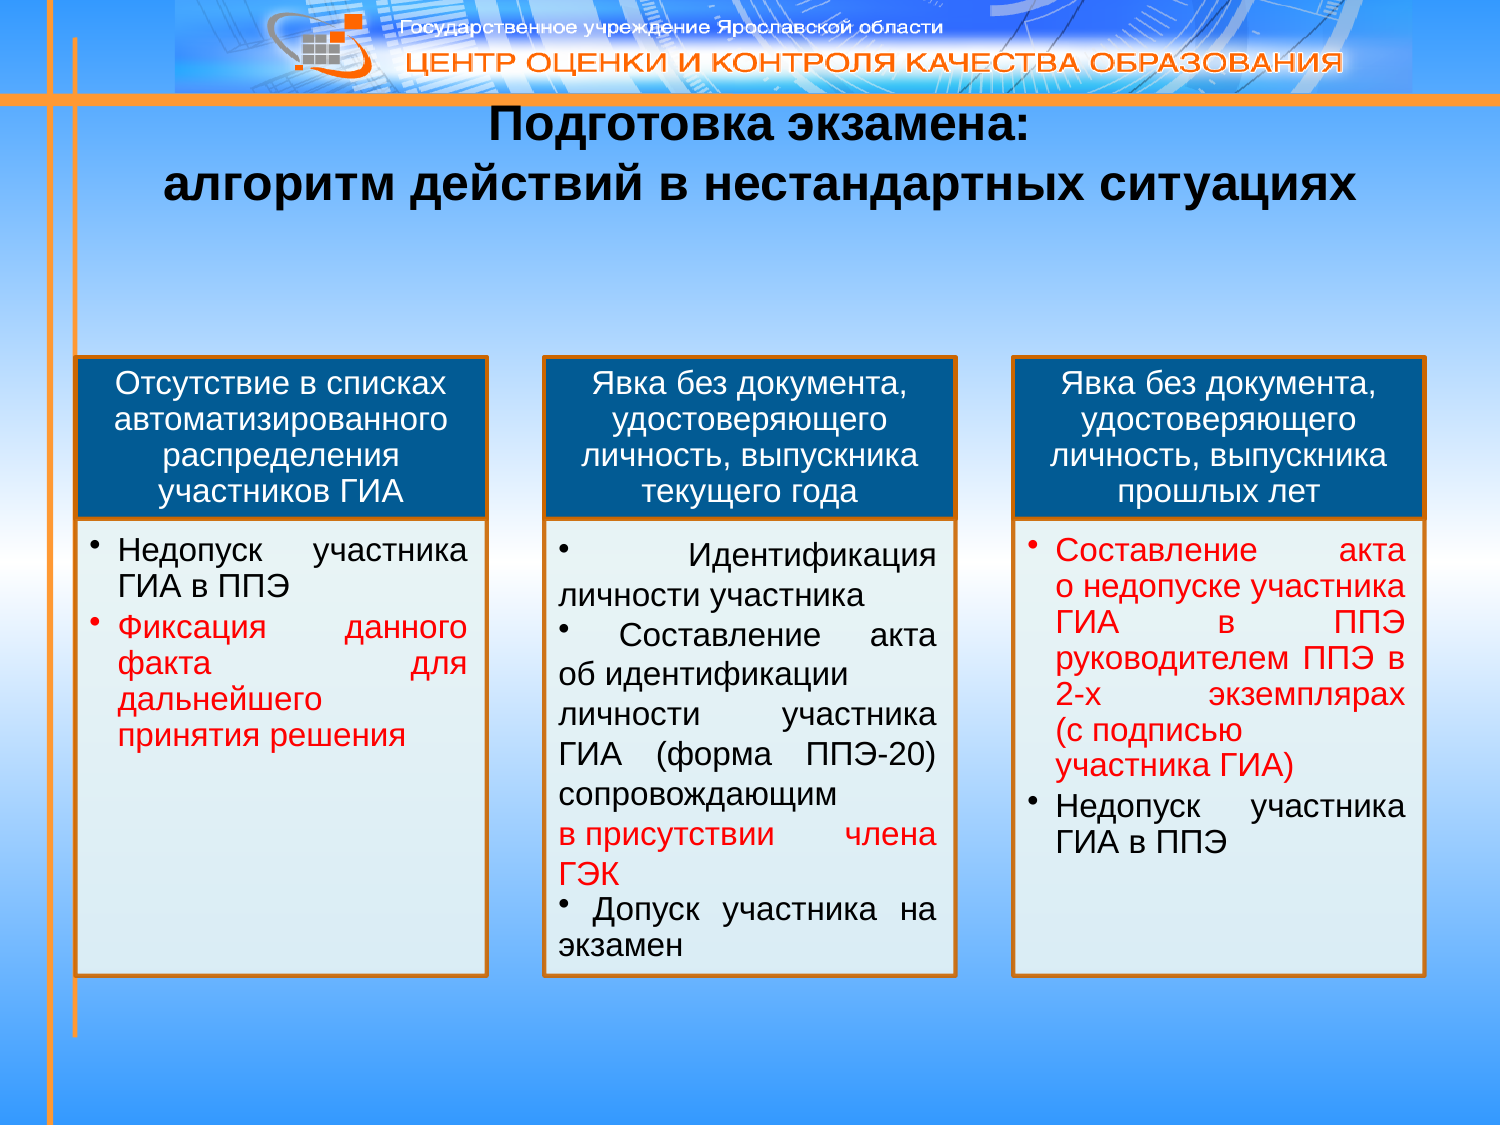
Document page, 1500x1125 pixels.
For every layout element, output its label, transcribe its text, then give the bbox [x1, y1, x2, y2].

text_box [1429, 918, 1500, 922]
text_box [1429, 835, 1500, 839]
title Подготовка экзамена: алгоритм действий в нестандартных ситуациях [62, 74, 1459, 226]
text_box [54, 835, 69, 839]
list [74, 262, 1426, 1071]
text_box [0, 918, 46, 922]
picture [174, 0, 1413, 74]
text_box [0, 835, 46, 839]
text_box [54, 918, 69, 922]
